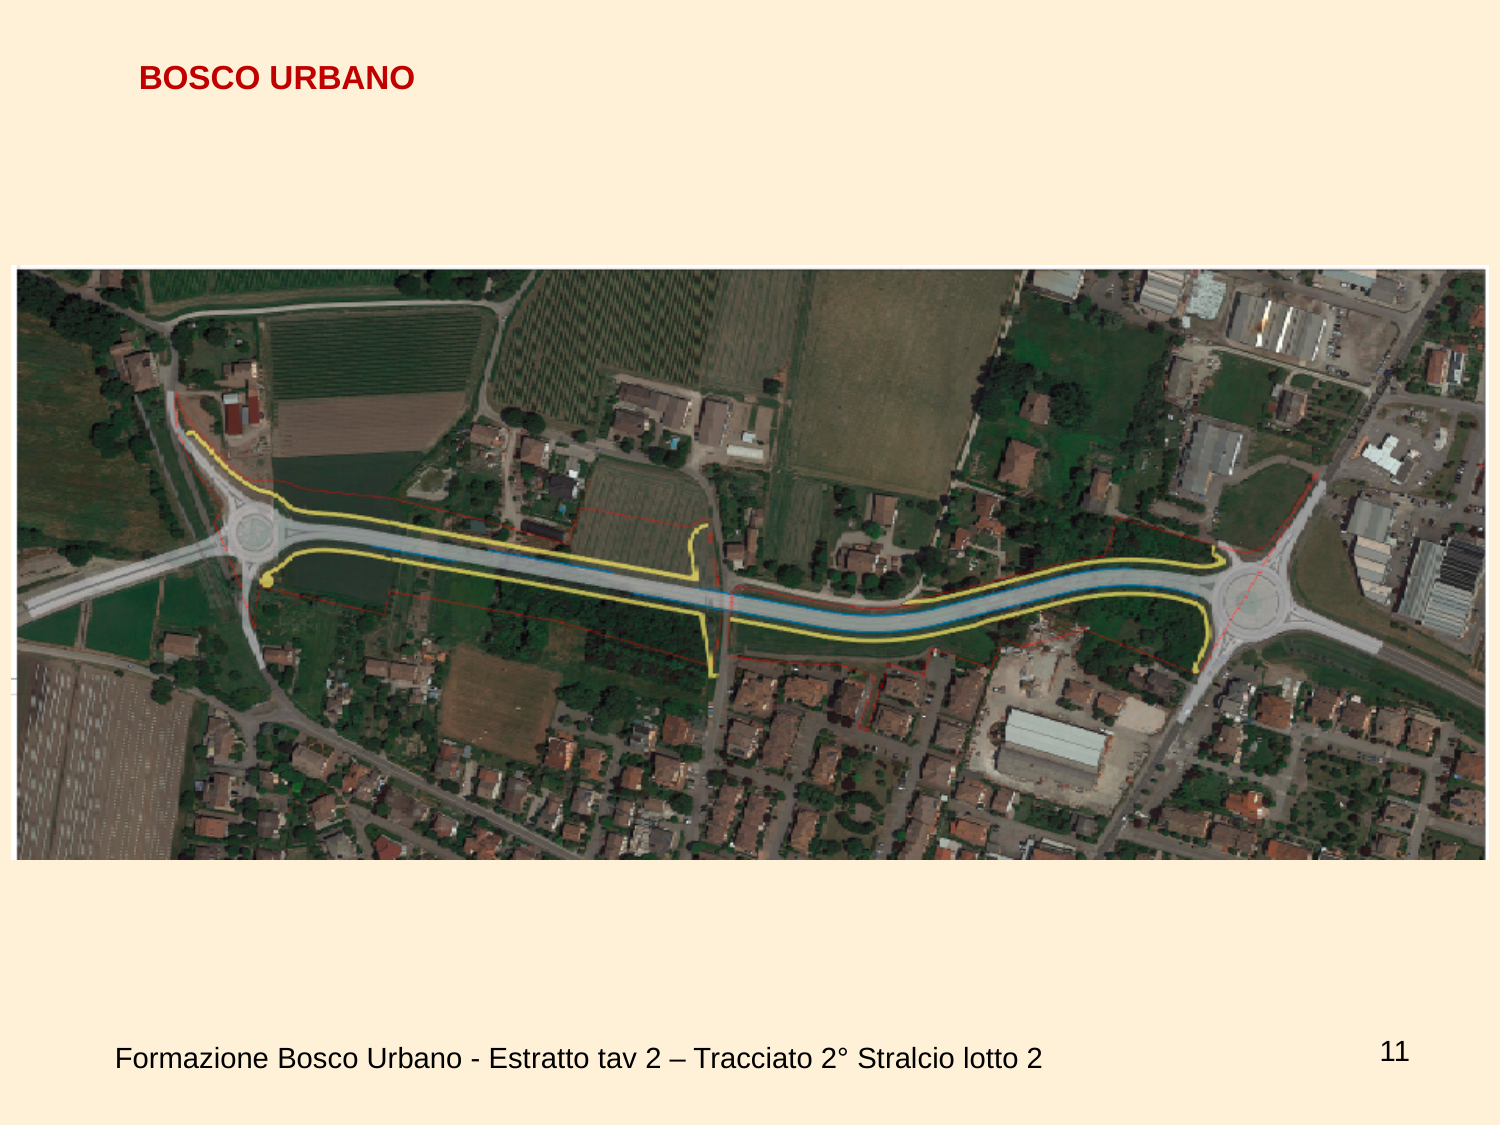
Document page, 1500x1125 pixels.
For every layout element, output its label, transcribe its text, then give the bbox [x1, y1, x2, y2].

text_box Formazione Bosco Urbano - Estratto tav 2 – Tracciato 2° Stralcio lotto 2 [100, 1026, 1414, 1082]
slide_number 11 [1074, 1024, 1425, 1103]
text_box BOSCO URBANO [123, 42, 1414, 126]
picture [11, 265, 1489, 860]
